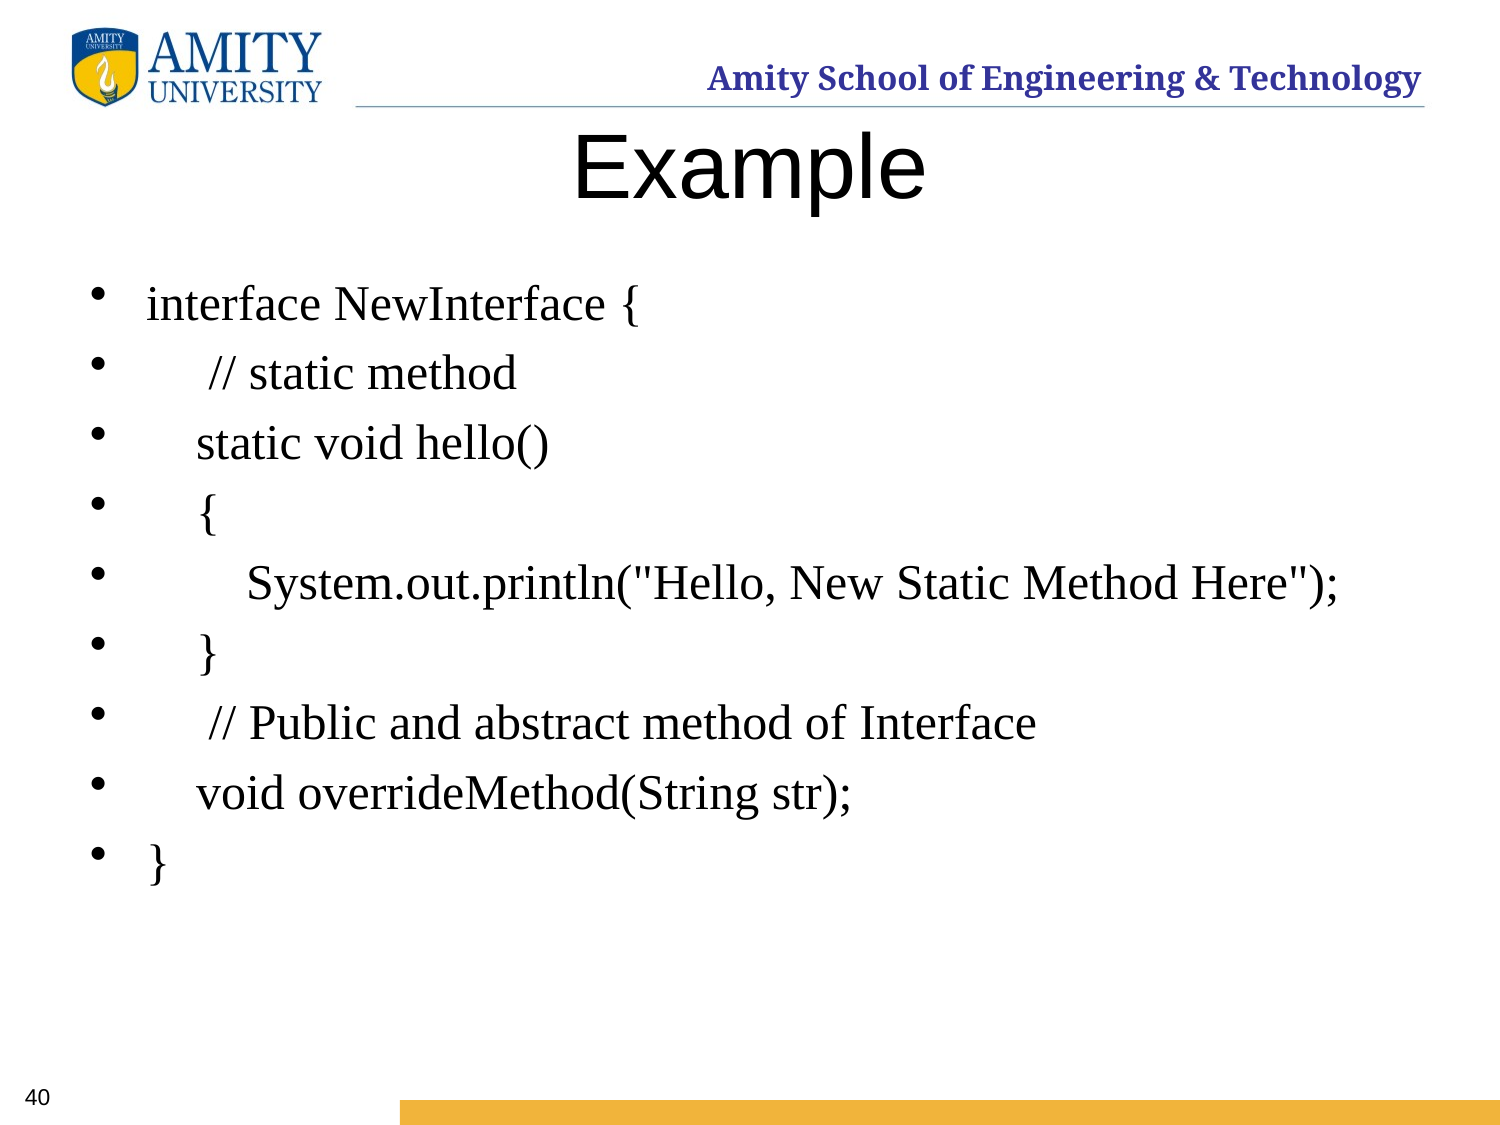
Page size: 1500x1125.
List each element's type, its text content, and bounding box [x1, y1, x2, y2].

list interface NewInterface { // static method static void hello() { System.out.println("Hello, New Static Method Here"); } // Public and abstract method of Interface void overrideMethod(String str); } [75, 262, 1425, 1005]
title Example [75, 99, 1425, 233]
slide_number 40 [0, 1074, 66, 1125]
picture [0, 0, 1499, 137]
